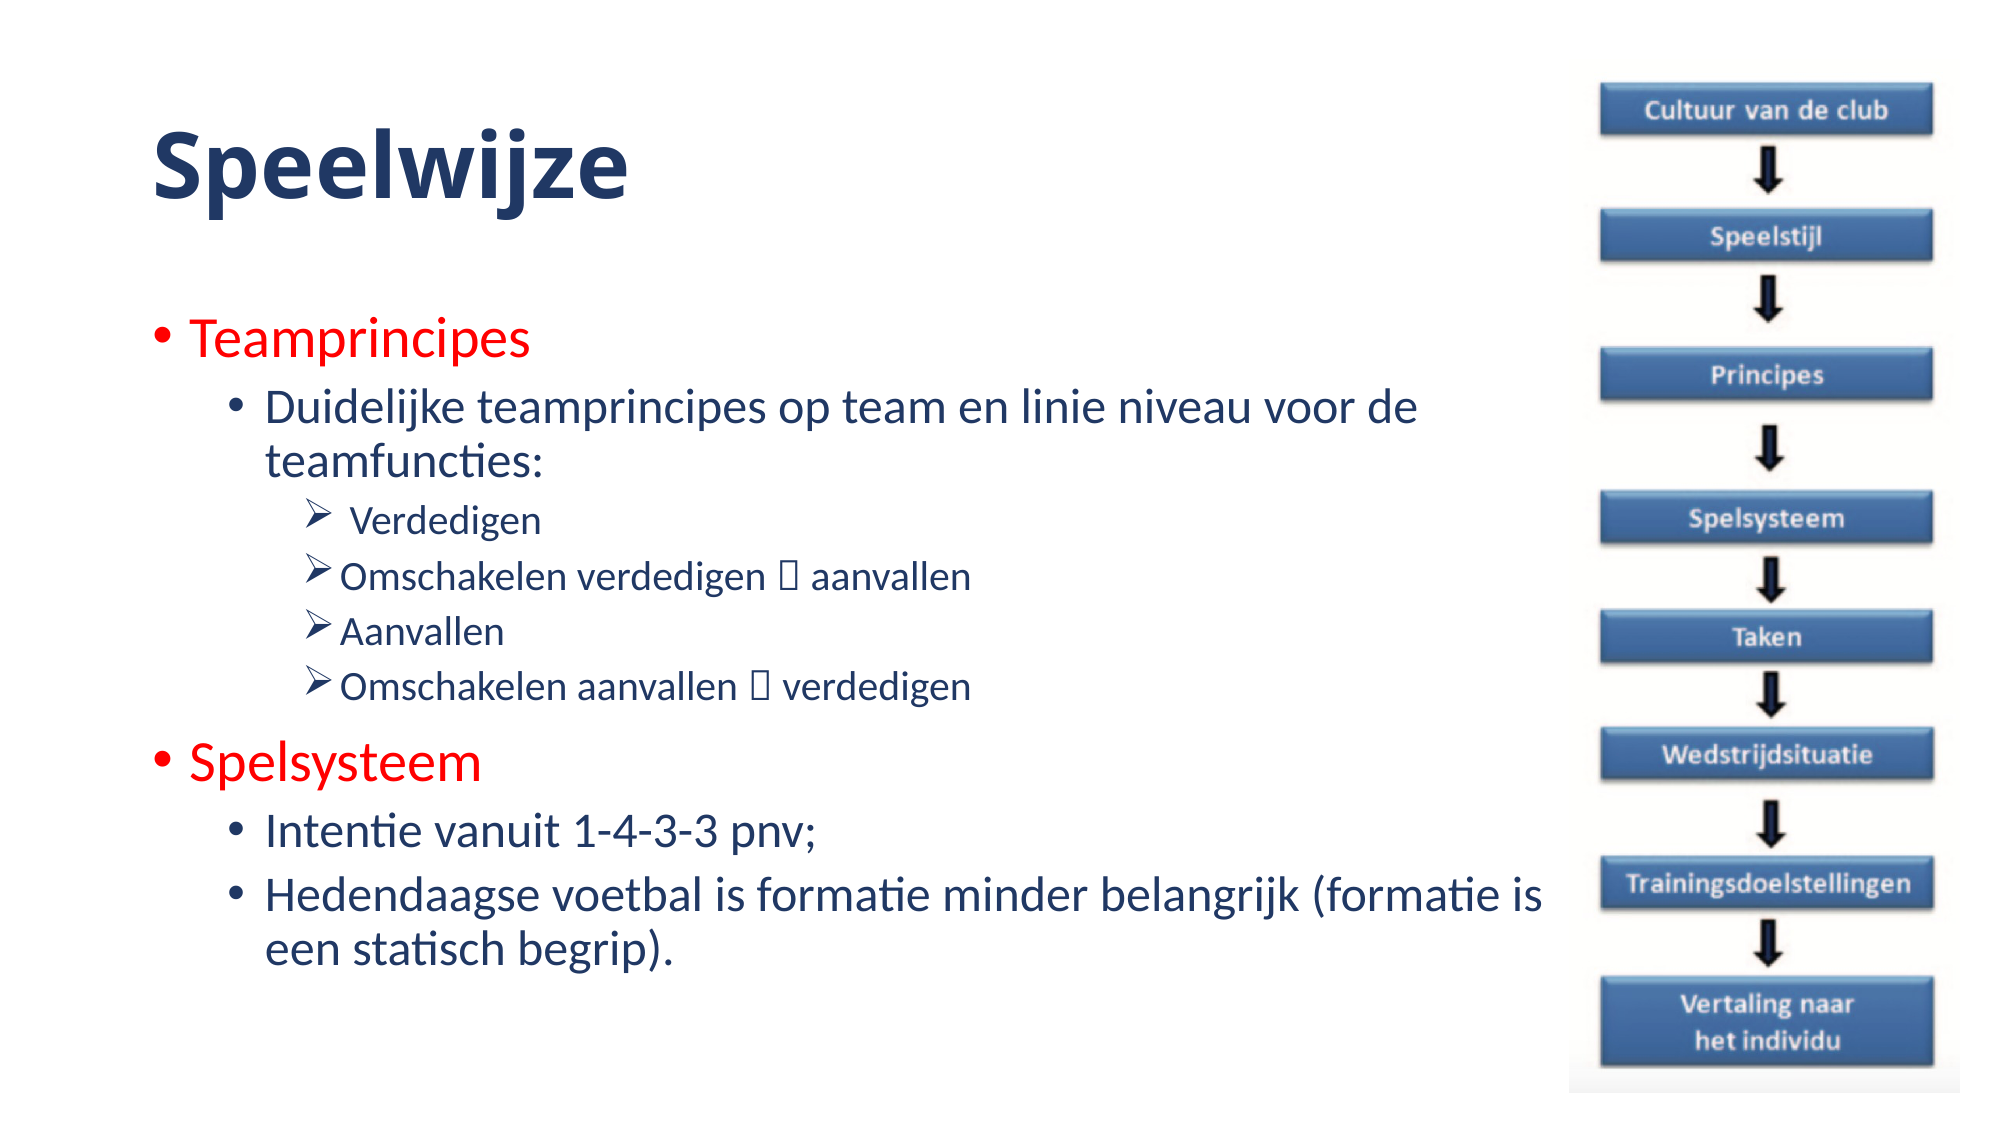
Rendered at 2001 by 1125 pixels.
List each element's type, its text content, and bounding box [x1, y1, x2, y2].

picture [1569, 59, 1960, 1093]
title Speelwijze [137, 59, 1569, 278]
list Teamprincipes Duidelijke teamprincipes op team en linie niveau voor de teamfuncties: Verdedigen Omschakelen verdedigen  aanvallen Aanvallen Omschakelen aanvallen  verdedigen Spelsysteem Intentie vanuit 1-4-3-3 pnv; Hedendaagse voetbal is formatie minder belangrijk (formatie is een statisch begrip). [137, 299, 1569, 1014]
